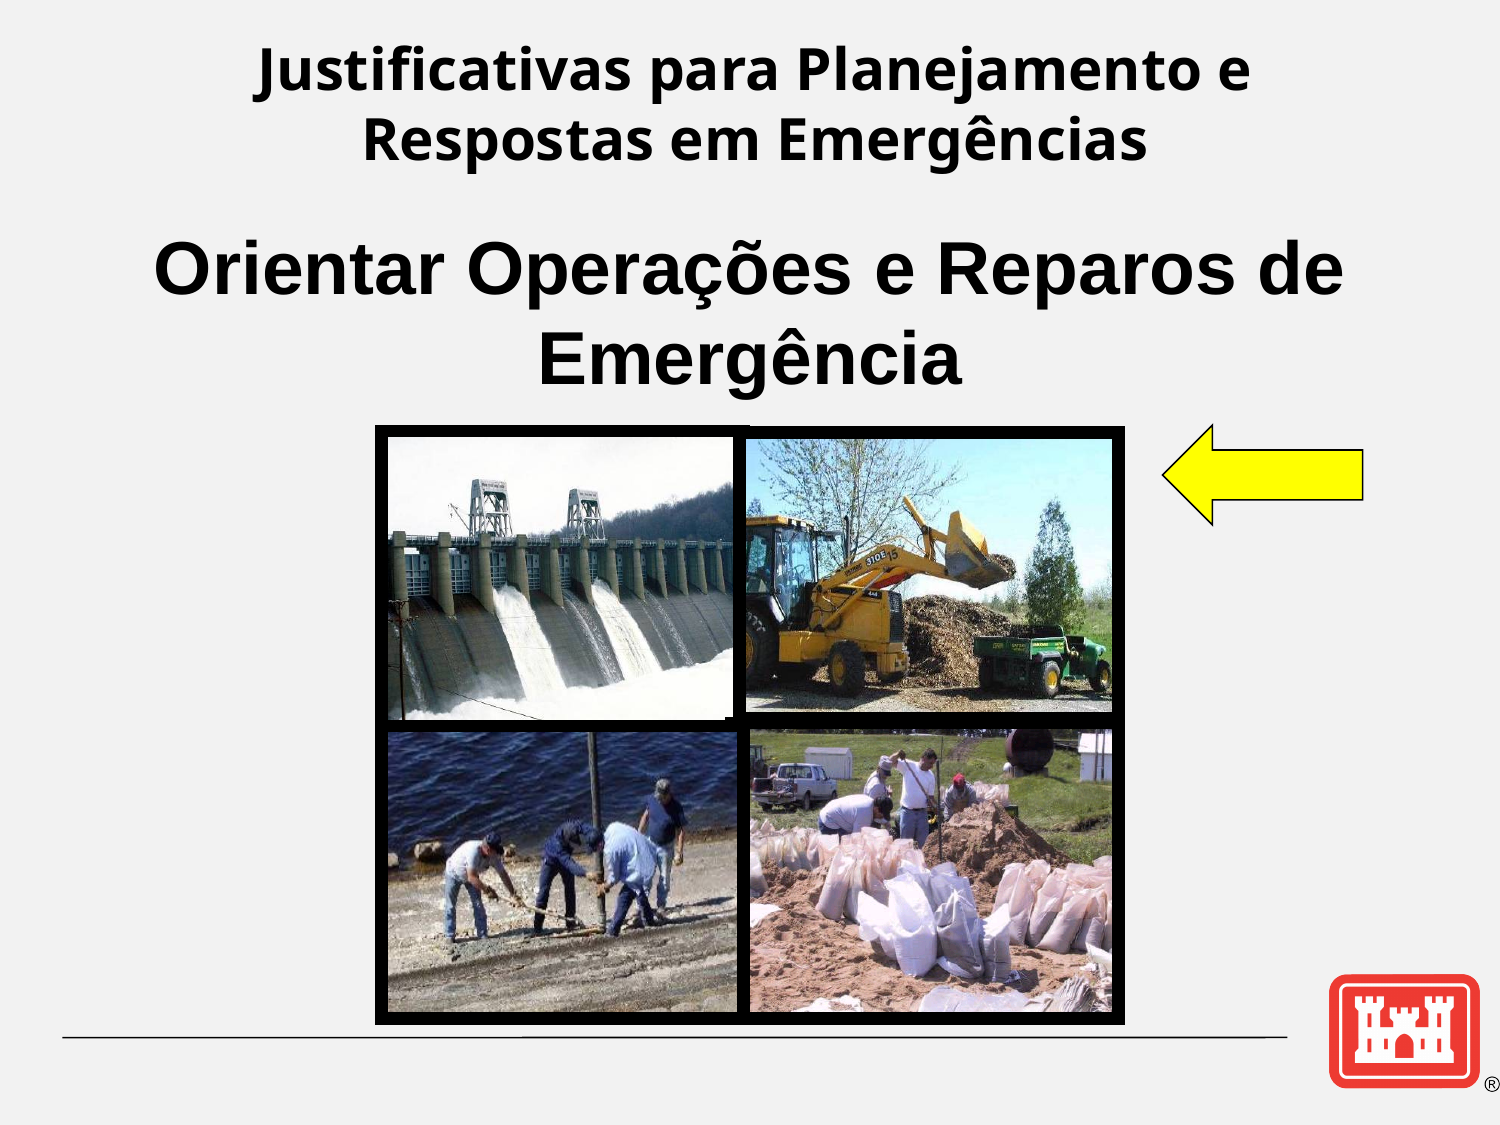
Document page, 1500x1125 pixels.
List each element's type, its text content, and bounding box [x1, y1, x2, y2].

text_box Justificativas para Planejamento e Respostas em Emergências [112, 24, 1398, 180]
text_box [1162, 425, 1363, 526]
picture [387, 437, 1113, 1013]
picture [1329, 974, 1500, 1092]
text_box Orientar Operações e Reparos de Emergência [24, 212, 1475, 408]
picture [745, 438, 1113, 713]
